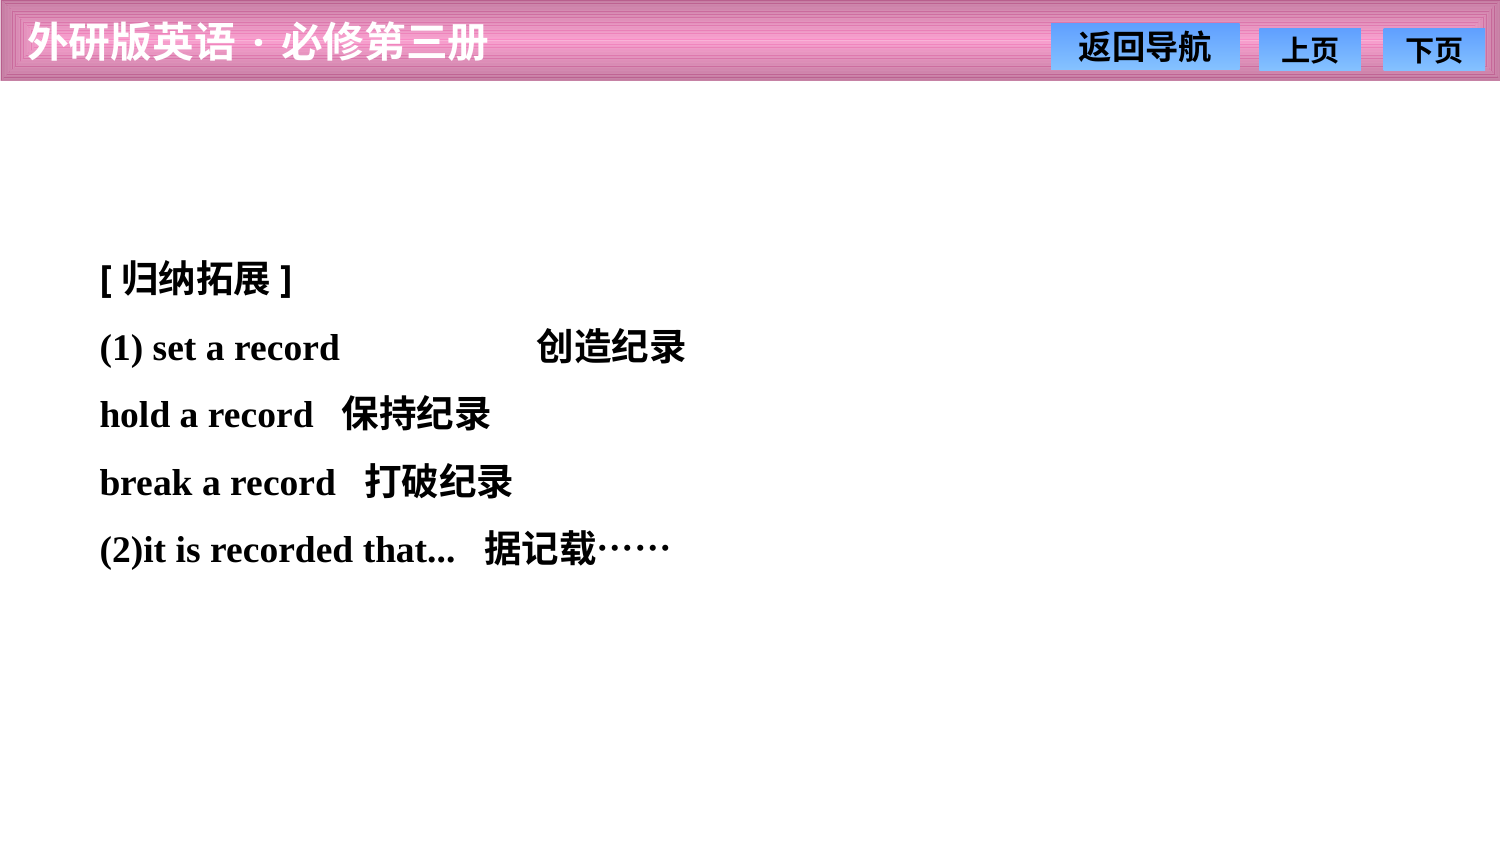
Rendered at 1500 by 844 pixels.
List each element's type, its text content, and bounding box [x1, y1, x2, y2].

list [归纳拓展] (1) set a record 创造纪录 hold a record 保持纪录 break a record 打破纪录 (2)it is recorded that... 据记载…… [88, 227, 1406, 580]
